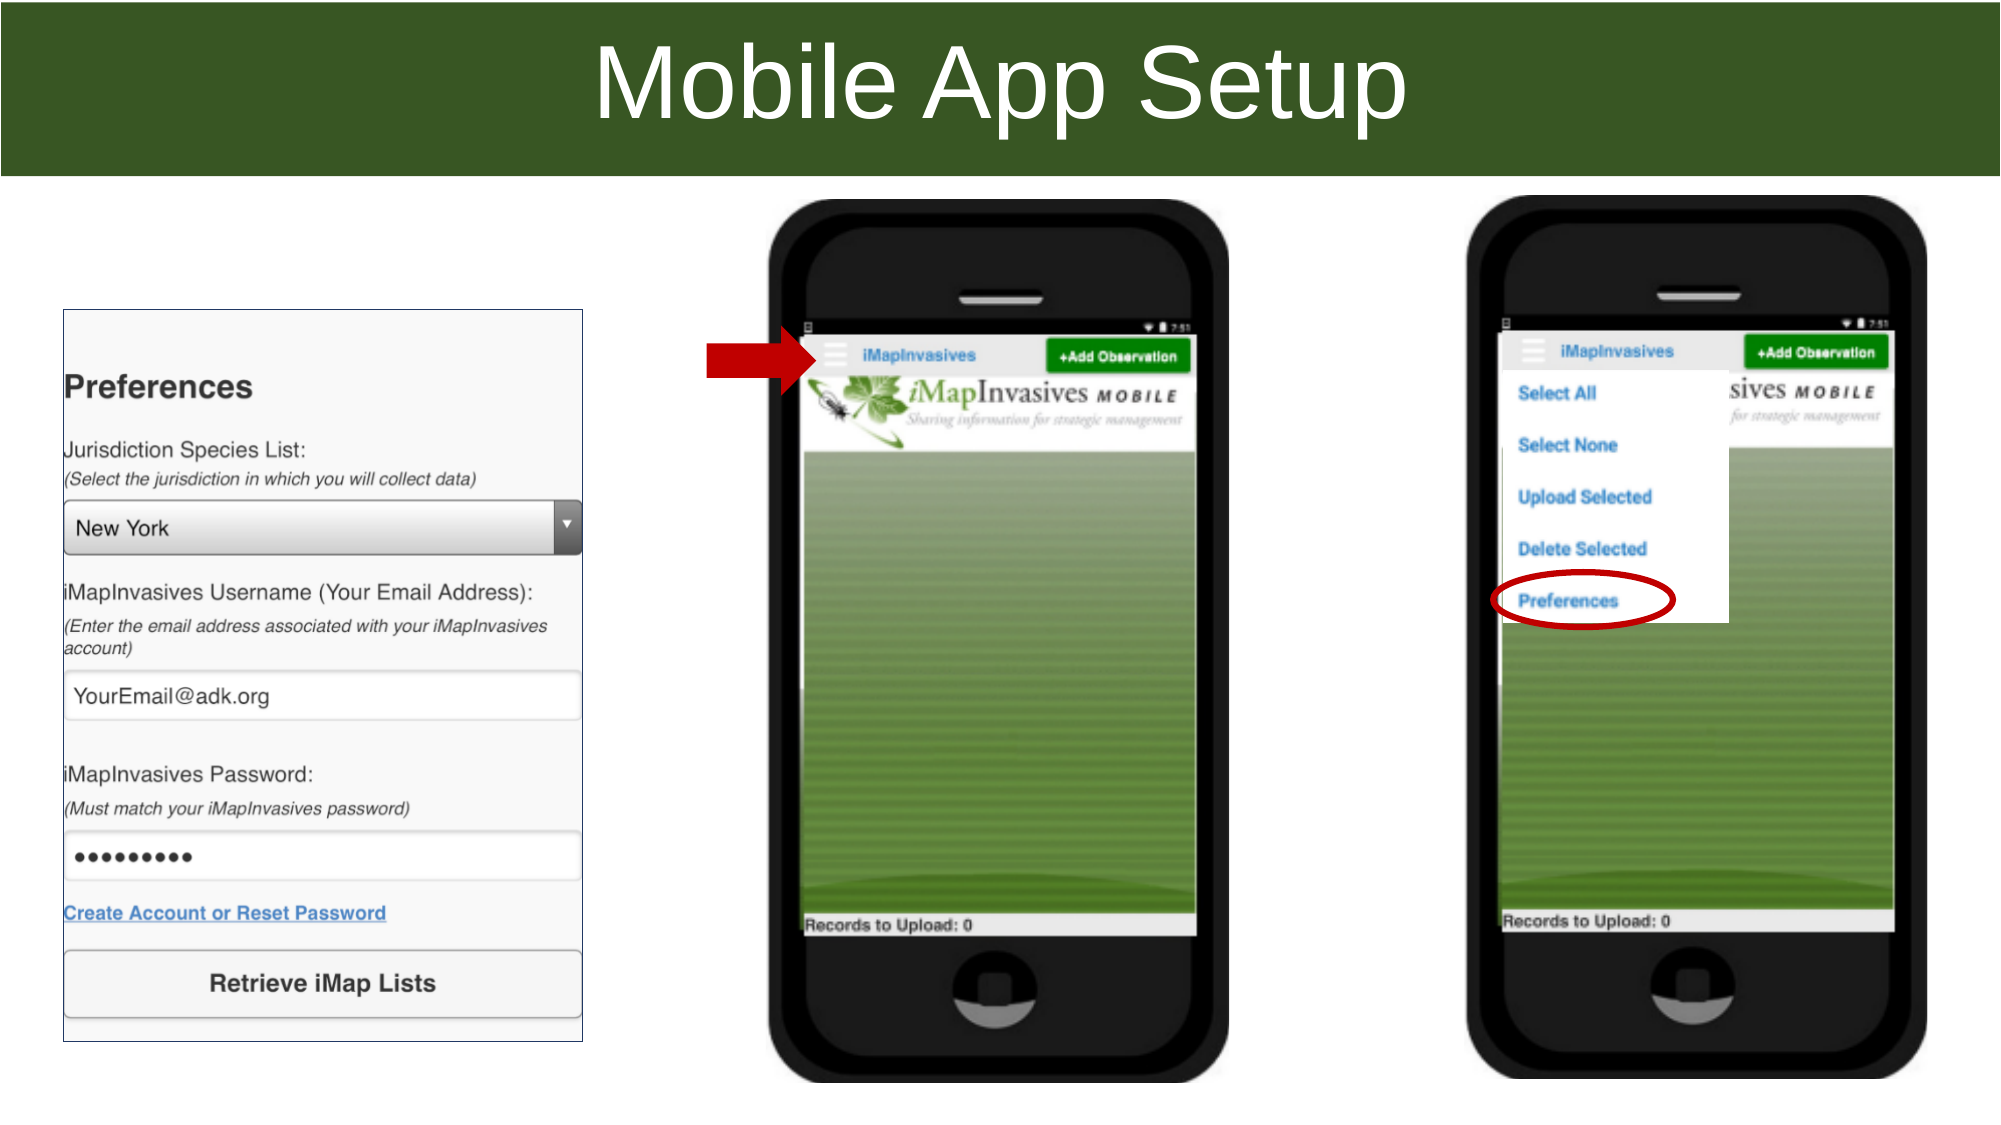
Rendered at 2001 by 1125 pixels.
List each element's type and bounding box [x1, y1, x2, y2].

text_box [1, 2, 2000, 177]
picture [63, 309, 583, 1041]
picture [765, 182, 1230, 1088]
text_box [706, 343, 765, 378]
text_box [1464, 179, 1928, 1084]
